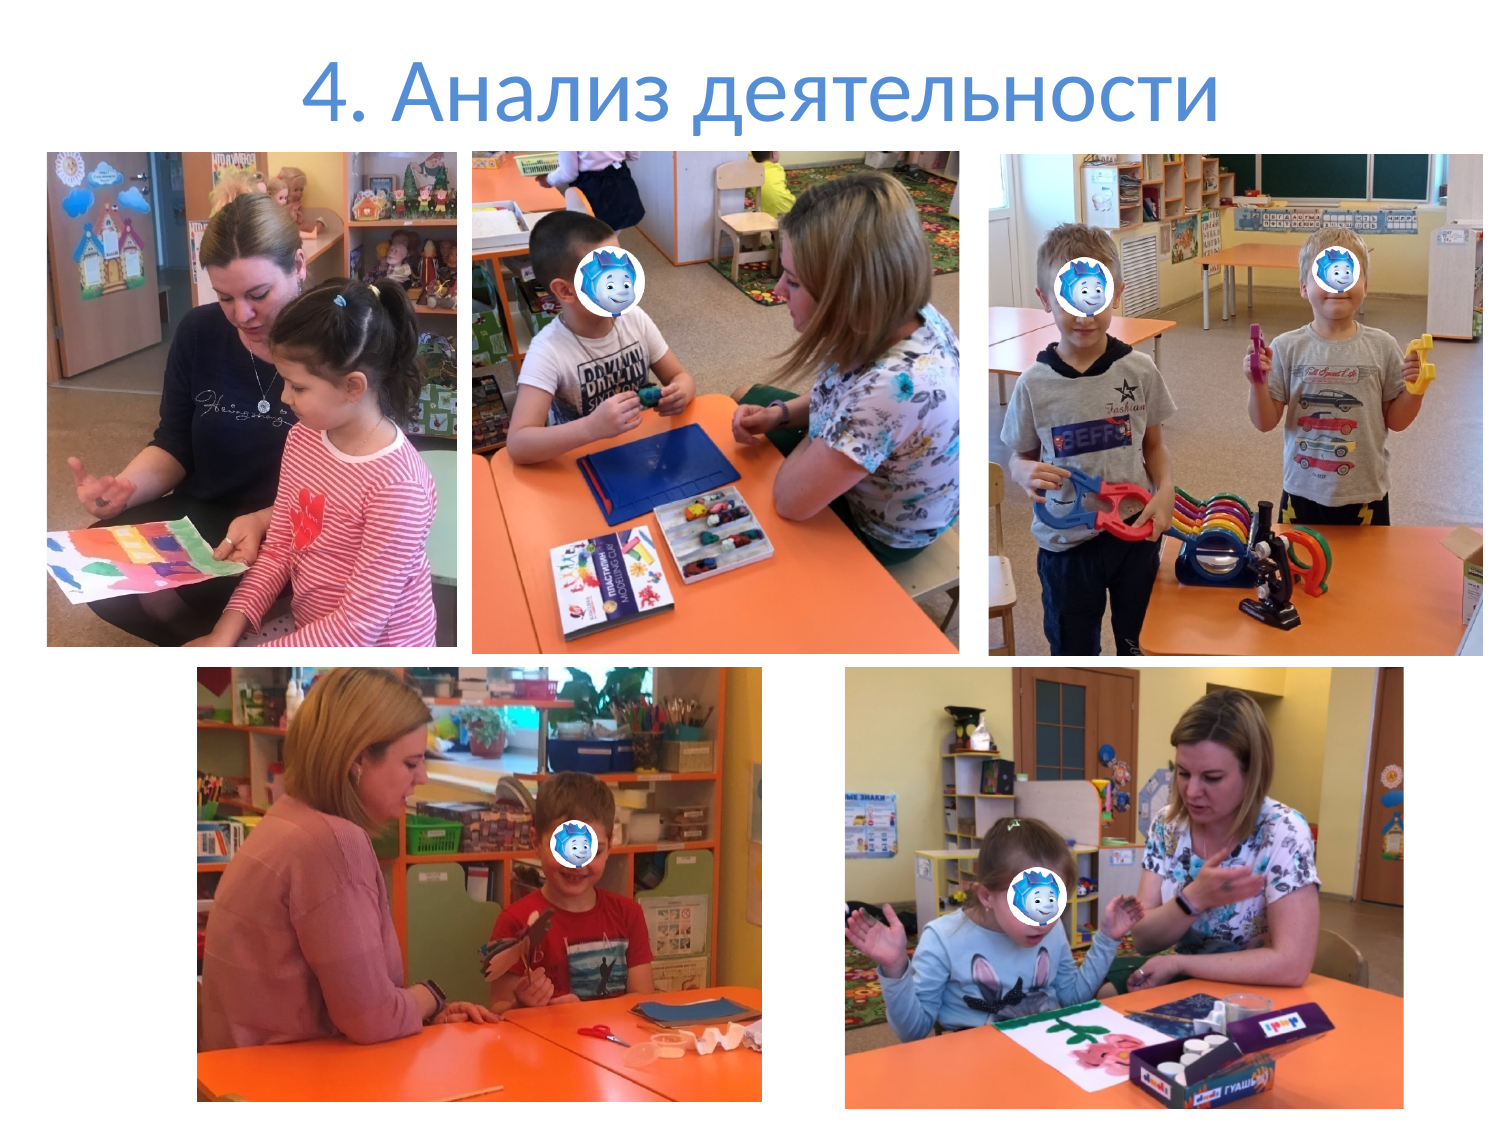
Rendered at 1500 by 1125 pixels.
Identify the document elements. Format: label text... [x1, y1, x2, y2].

title 4. Анализ деятельности [76, 19, 1427, 150]
picture [46, 152, 458, 647]
picture [464, 151, 1484, 1125]
picture [197, 667, 762, 1103]
